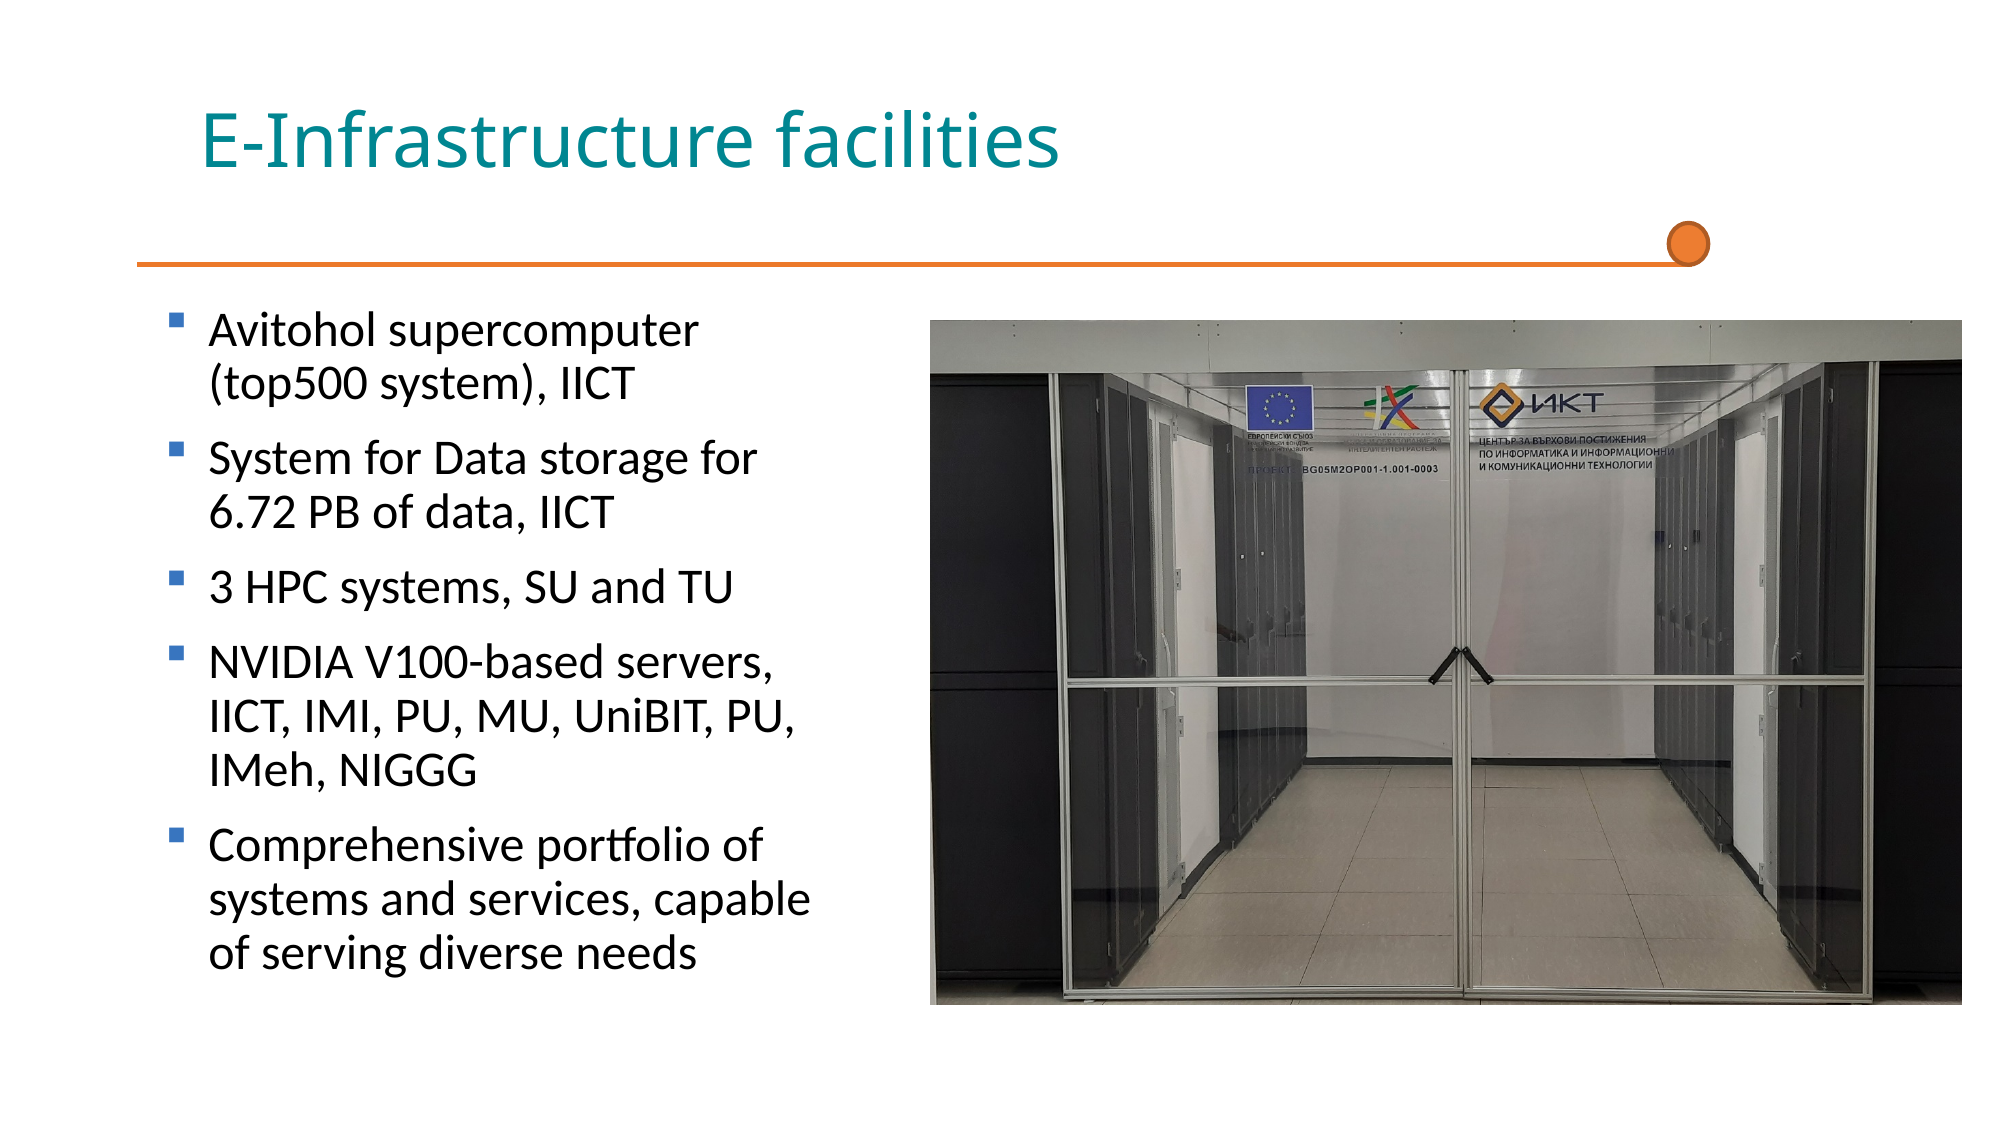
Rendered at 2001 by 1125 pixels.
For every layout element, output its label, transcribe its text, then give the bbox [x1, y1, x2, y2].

title E-Infrastructure facilities [184, 34, 1910, 252]
picture [930, 319, 1962, 1005]
text_box Avitohol supercomputer (top500 system), IICT System for Data storage for 6.72 PB of data, IICT 3 HPC systems, SU and TU NVIDIA V100-based servers, IICT, IMI, PU, MU, UniBIT, PU, IMeh, NIGGG Comprehensive portfolio of systems and services, capable of serving diverse needs [149, 295, 861, 1043]
